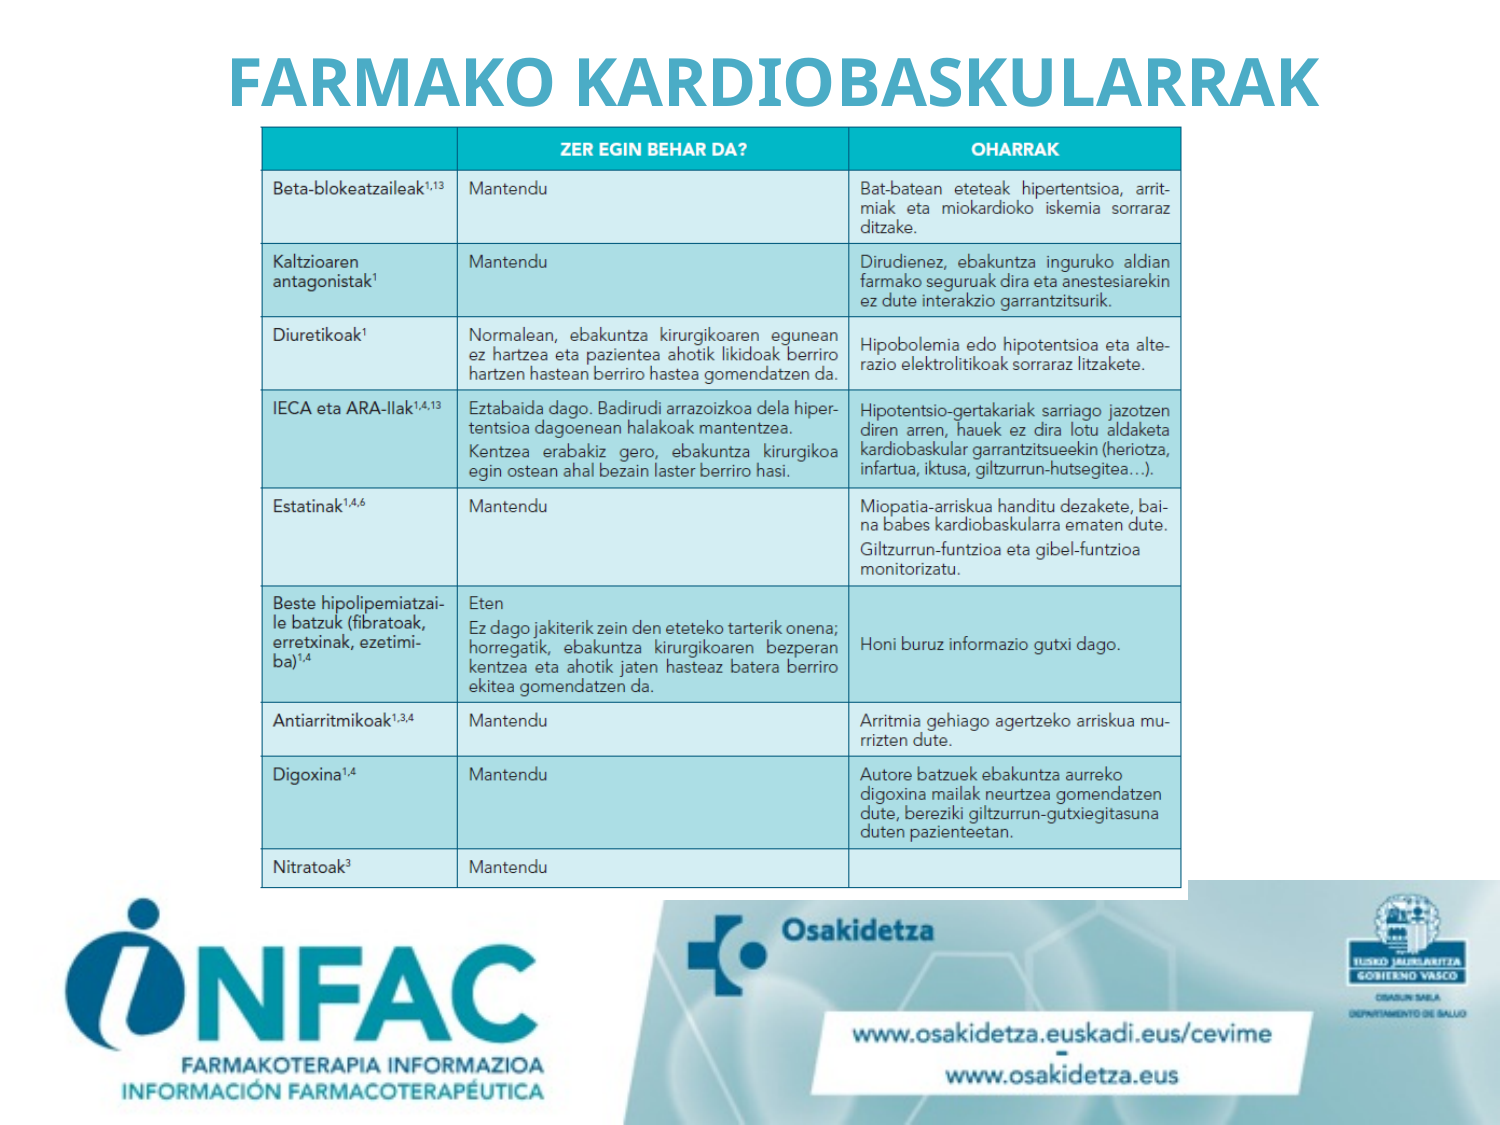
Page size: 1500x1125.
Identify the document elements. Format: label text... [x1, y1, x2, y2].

picture [1, 880, 1500, 1125]
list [253, 118, 1188, 900]
title FARMAKO KARDIOBASKULARRAK [47, 3, 1500, 156]
